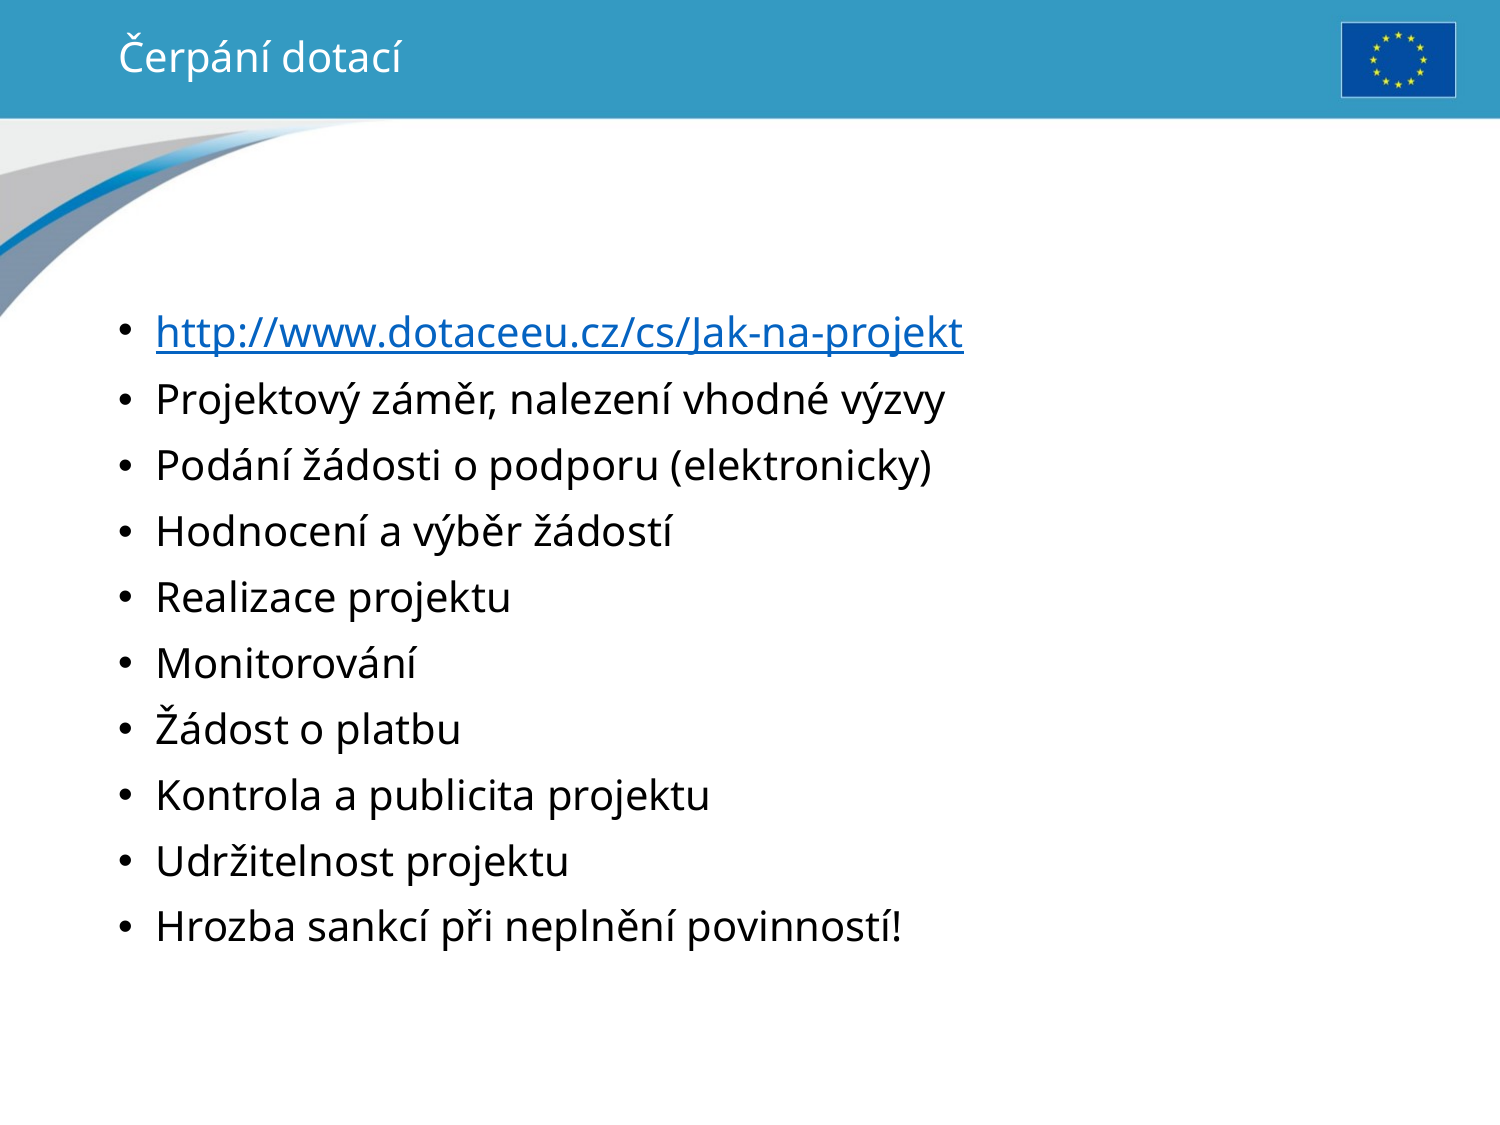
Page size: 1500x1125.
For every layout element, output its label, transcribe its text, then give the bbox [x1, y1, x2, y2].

title Čerpání dotací [103, 0, 1397, 119]
list http://www.dotaceeu.cz/cs/Jak-na-projekt Projektový záměr, nalezení vhodné výzvy Podání žádosti o podporu (elektronicky) Hodnocení a výběr žádostí Realizace projektu Monitorování Žádost o platbu Kontrola a publicita projektu Udržitelnost projektu Hrozba sankcí při neplnění povinností! [103, 299, 1397, 1014]
picture [0, 0, 1500, 1125]
